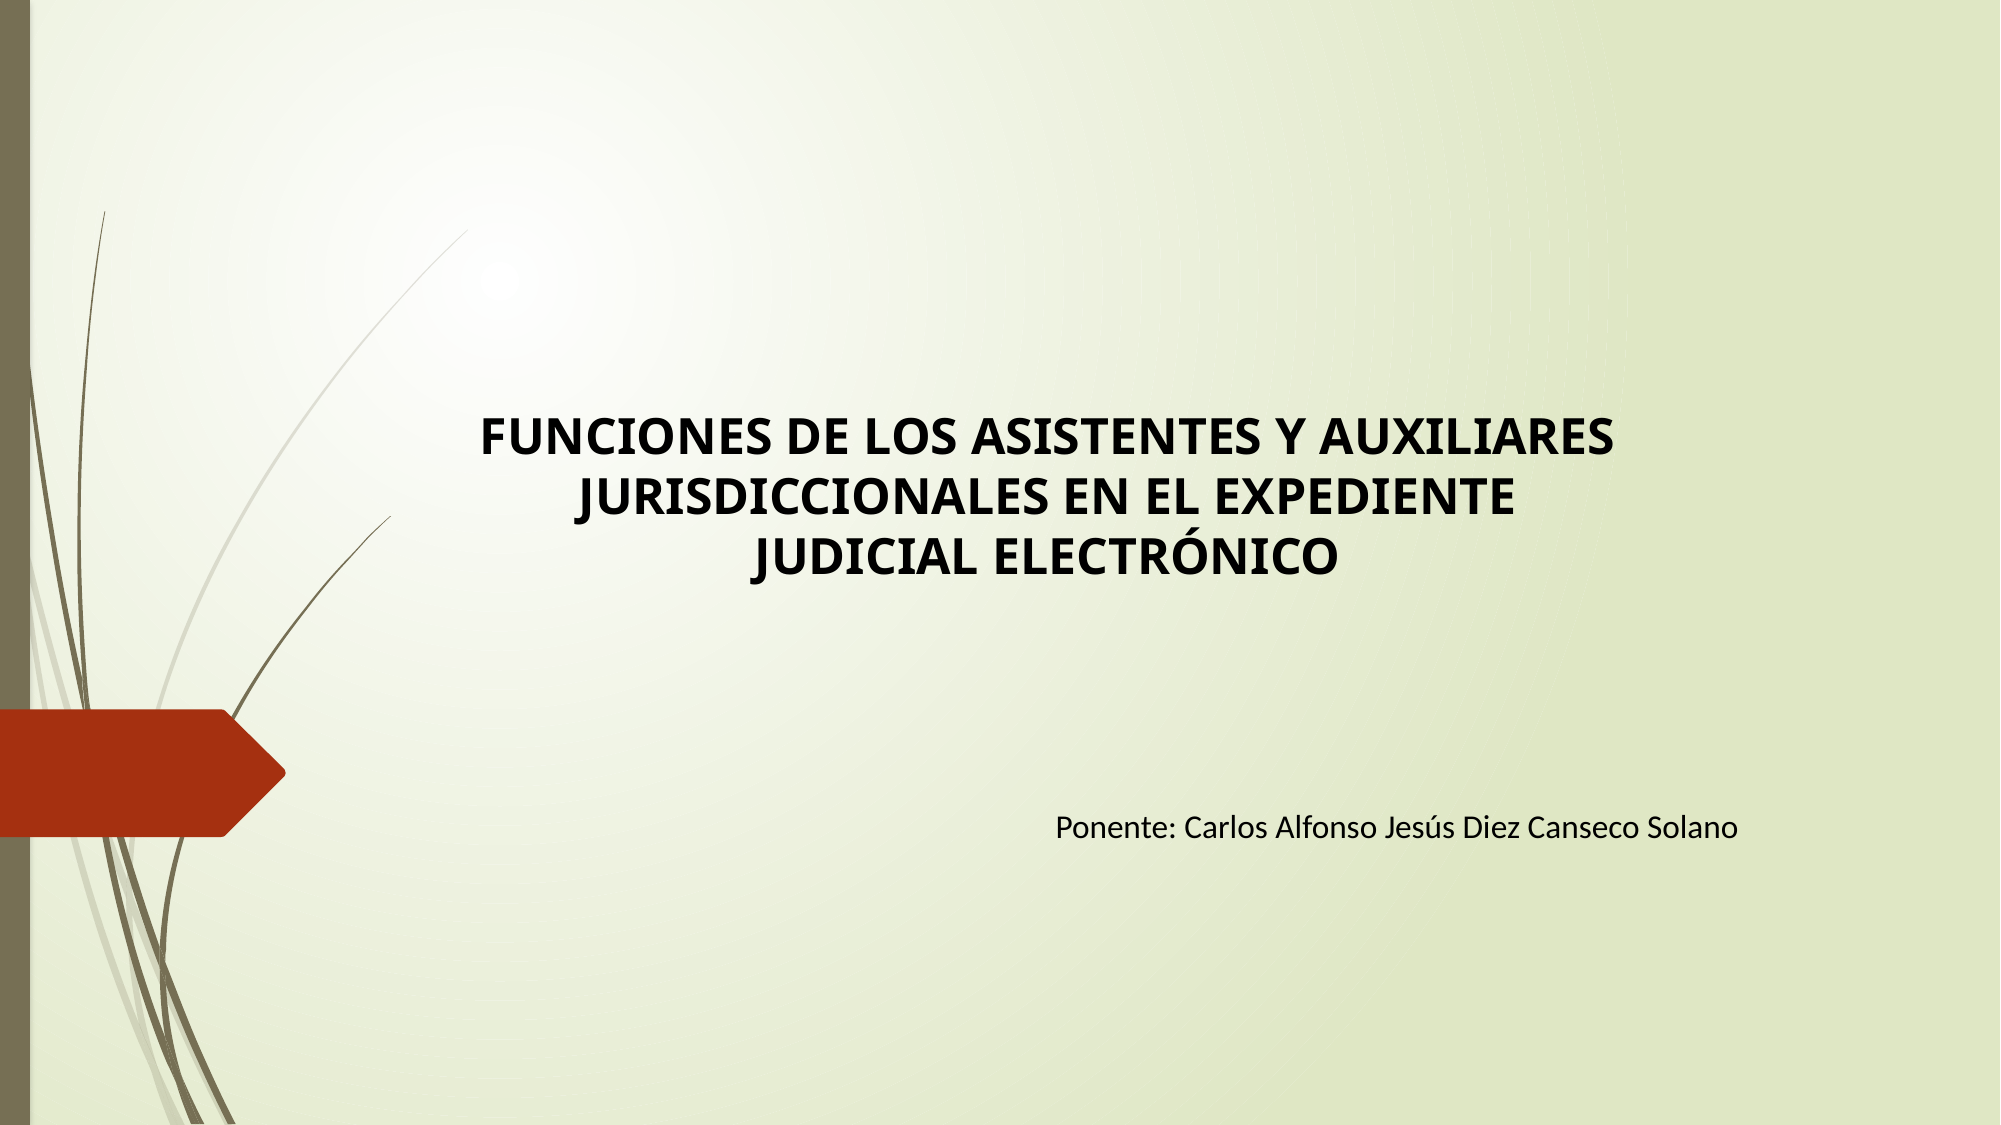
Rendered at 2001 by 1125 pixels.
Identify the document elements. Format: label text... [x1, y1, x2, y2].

text_box Ponente: Carlos Alfonso Jesús Diez Canseco Solano [1040, 797, 1909, 853]
text_box FUNCIONES DE LOS ASISTENTES Y AUXILIARES JURISDICCIONALES EN EL EXPEDIENTE JUDICIAL ELECTRÓNICO [448, 397, 1647, 592]
